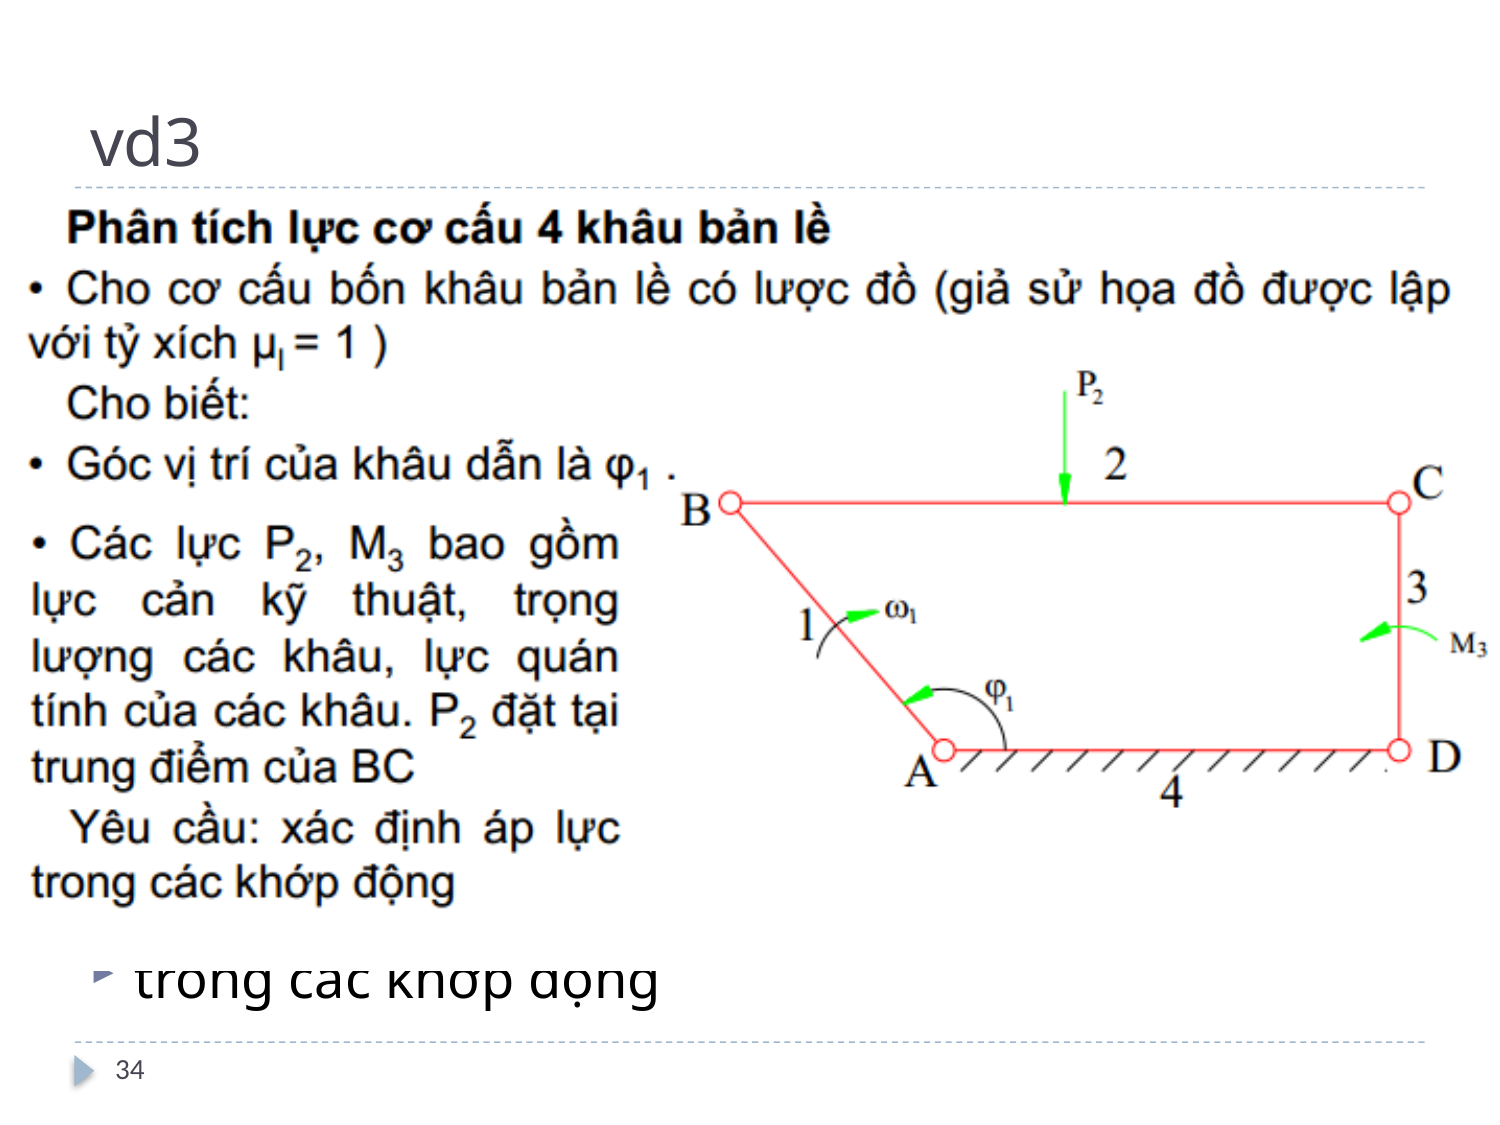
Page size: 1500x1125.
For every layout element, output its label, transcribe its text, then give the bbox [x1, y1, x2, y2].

title vd3 [75, 24, 1425, 188]
picture [0, 196, 1500, 971]
list Phân tích lực cơ cấu 4 khâu bản lề • Cho cơ cấu bốn khâu bản lề có lược đồ (giả sử họa đồ được lập với tỷ xích µl = 1 ) Cho biết: P2 • Góc vị trí của khâu dẫn là φ1 . • Các lực P2, M3 bao gồm lực cản kỹ thuật, trọng lượng các khâu, lực quán tính của các khâu. P2 đặt tại trung điểm của BC Yêu cầu: xác định áp lực trong các khớp động [75, 983, 1500, 1010]
slide_number 34 [100, 1042, 426, 1103]
